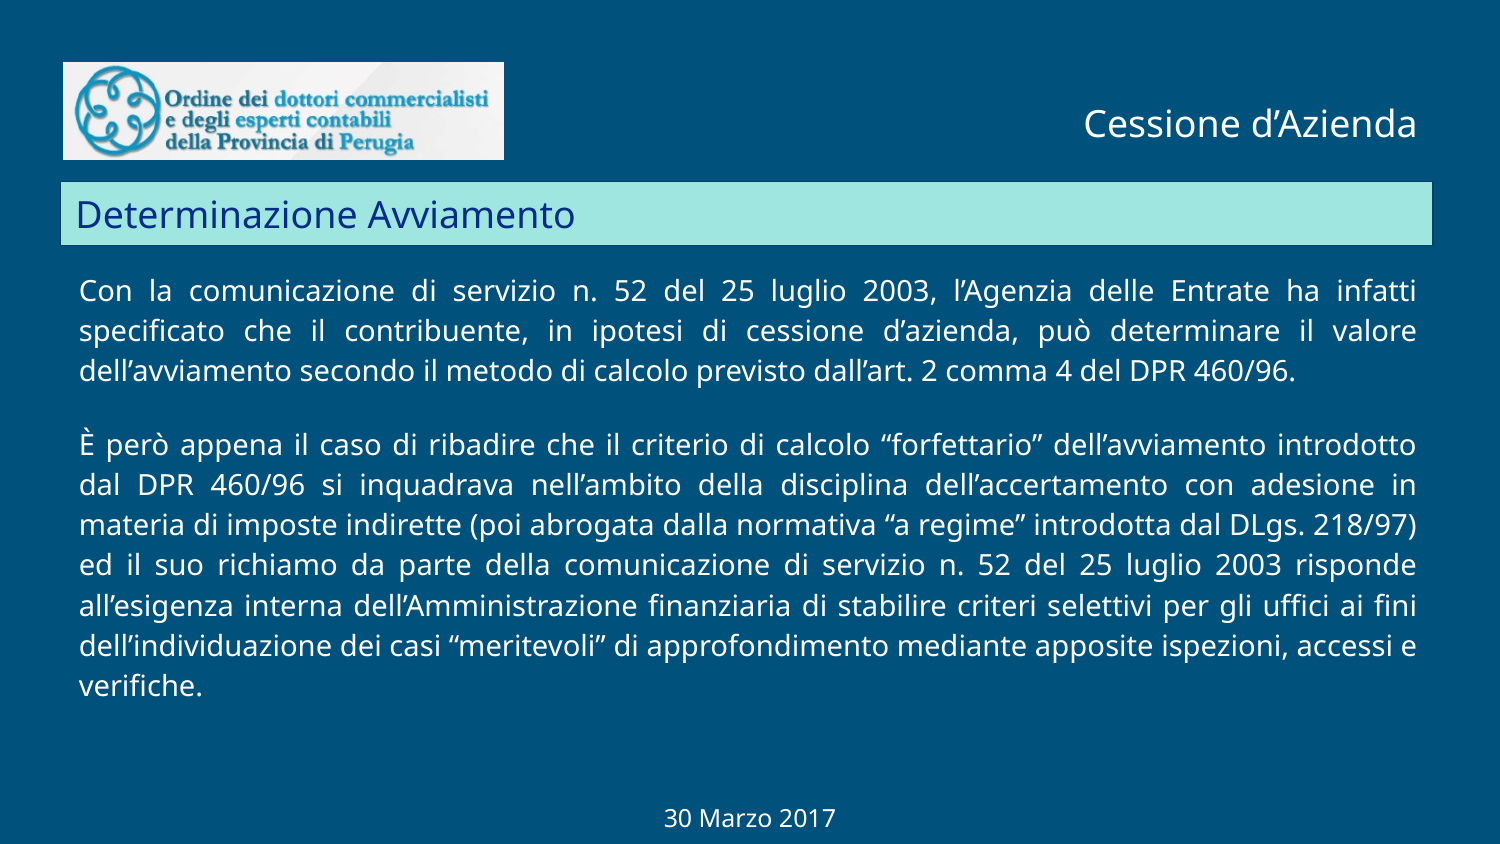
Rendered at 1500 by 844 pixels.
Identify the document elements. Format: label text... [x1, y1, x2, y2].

picture [64, 63, 503, 159]
title Cessione d’Azienda [504, 62, 1434, 160]
list Con la comunicazione di servizio n. 52 del 25 luglio 2003, l’Agenzia delle Entrate ha infatti specificato che il contribuente, in ipotesi di cessione d’azienda, può determinare il valore dell’avviamento secondo il metodo di calcolo previsto dall’art. 2 comma 4 del DPR 460/96. È però appena il caso di ribadire che il criterio di calcolo “forfettario” dell’avviamento introdotto dal DPR 460/96 si inquadrava nell’ambito della disciplina dell’accertamento con adesione in materia di imposte indirette (poi abrogata dalla normativa “a regime” introdotta dal DLgs. 218/97) ed il suo richiamo da parte della comunicazione di servizio n. 52 del 25 luglio 2003 risponde all’esigenza interna dell’Amministrazione finanziaria di stabilire criteri selettivi per gli uffici ai fini dell’individuazione dei casi “meritevoli” di approfondimento mediante apposite ispezioni, accessi e verifiche. [63, 252, 1434, 788]
text_box Determinazione Avviamento [60, 181, 1434, 246]
text_box 30 Marzo 2017 [63, 788, 1437, 842]
